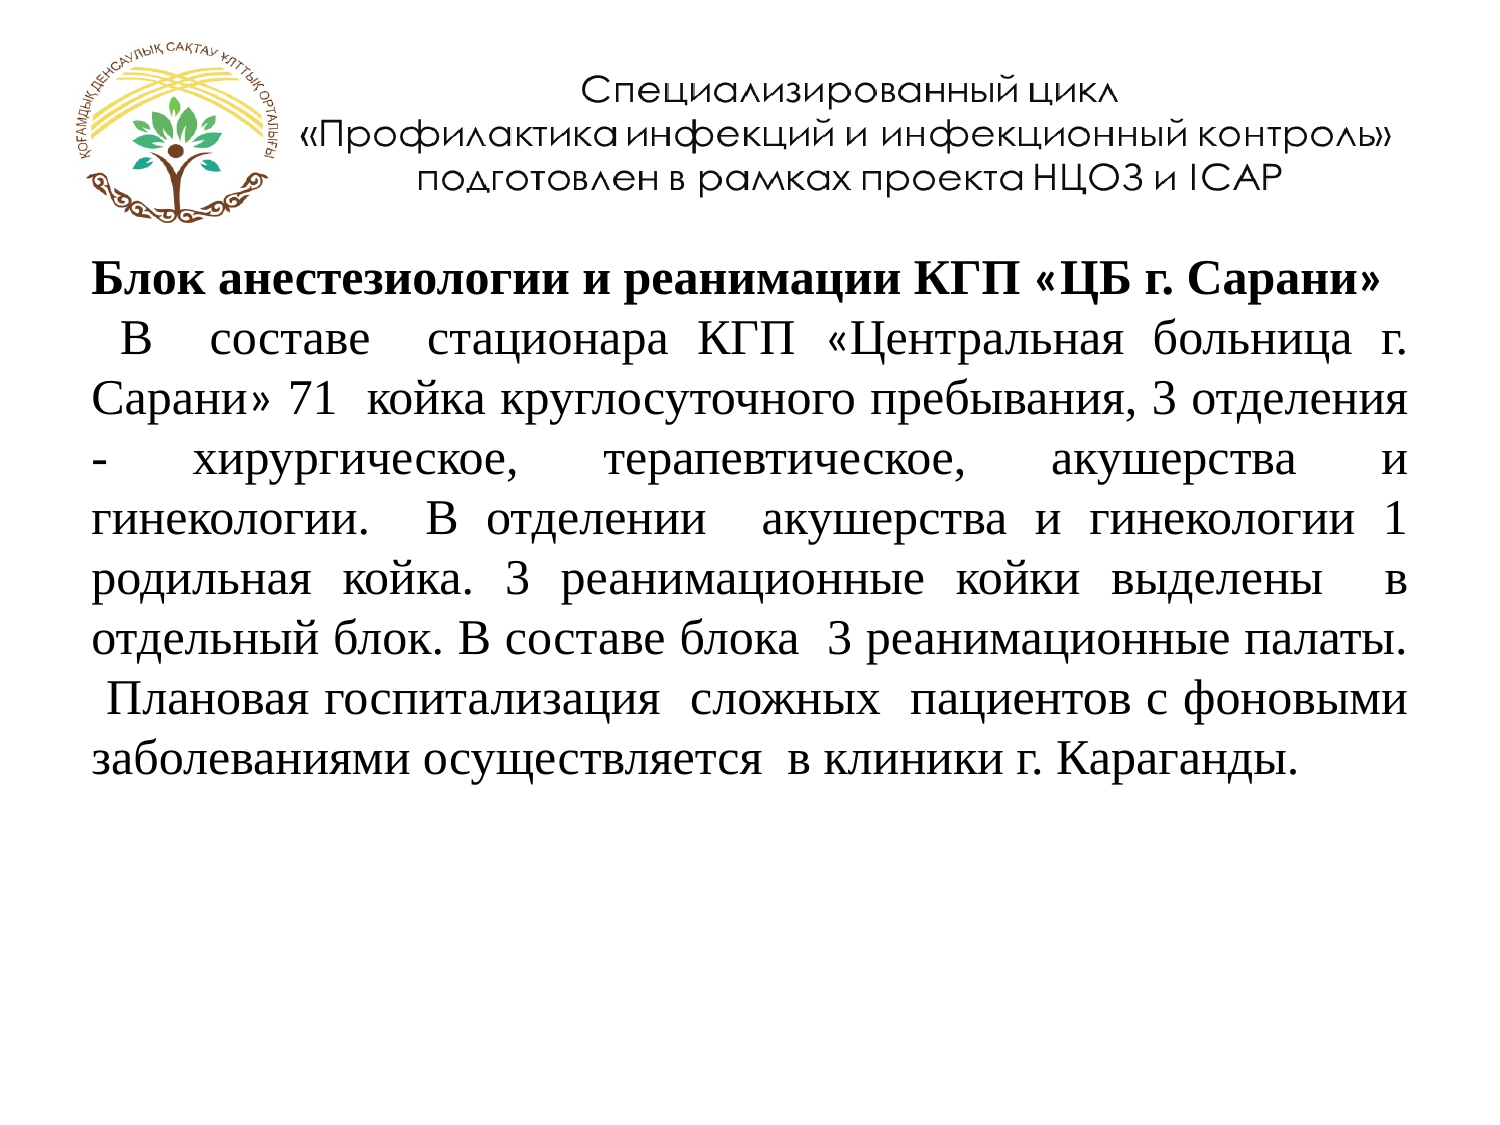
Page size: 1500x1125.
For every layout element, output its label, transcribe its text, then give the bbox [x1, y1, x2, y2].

text_box Блок анестезиологии и реанимации КГП «ЦБ г. Сарани» В составе стационара КГП «Центральная больница г. Сарани» 71 койка круглосуточного пребывания, 3 отделения - хирургическое, терапевтическое, акушерства и гинекологии. В отделении акушерства и гинекологии 1 родильная койка. 3 реанимационные койки выделены в отдельный блок. В составе блока 3 реанимационные палаты. Плановая госпитализация сложных пациентов с фоновыми заболеваниями осуществляется в клиники г. Караганды. [76, 236, 1424, 792]
picture [76, 42, 1424, 223]
